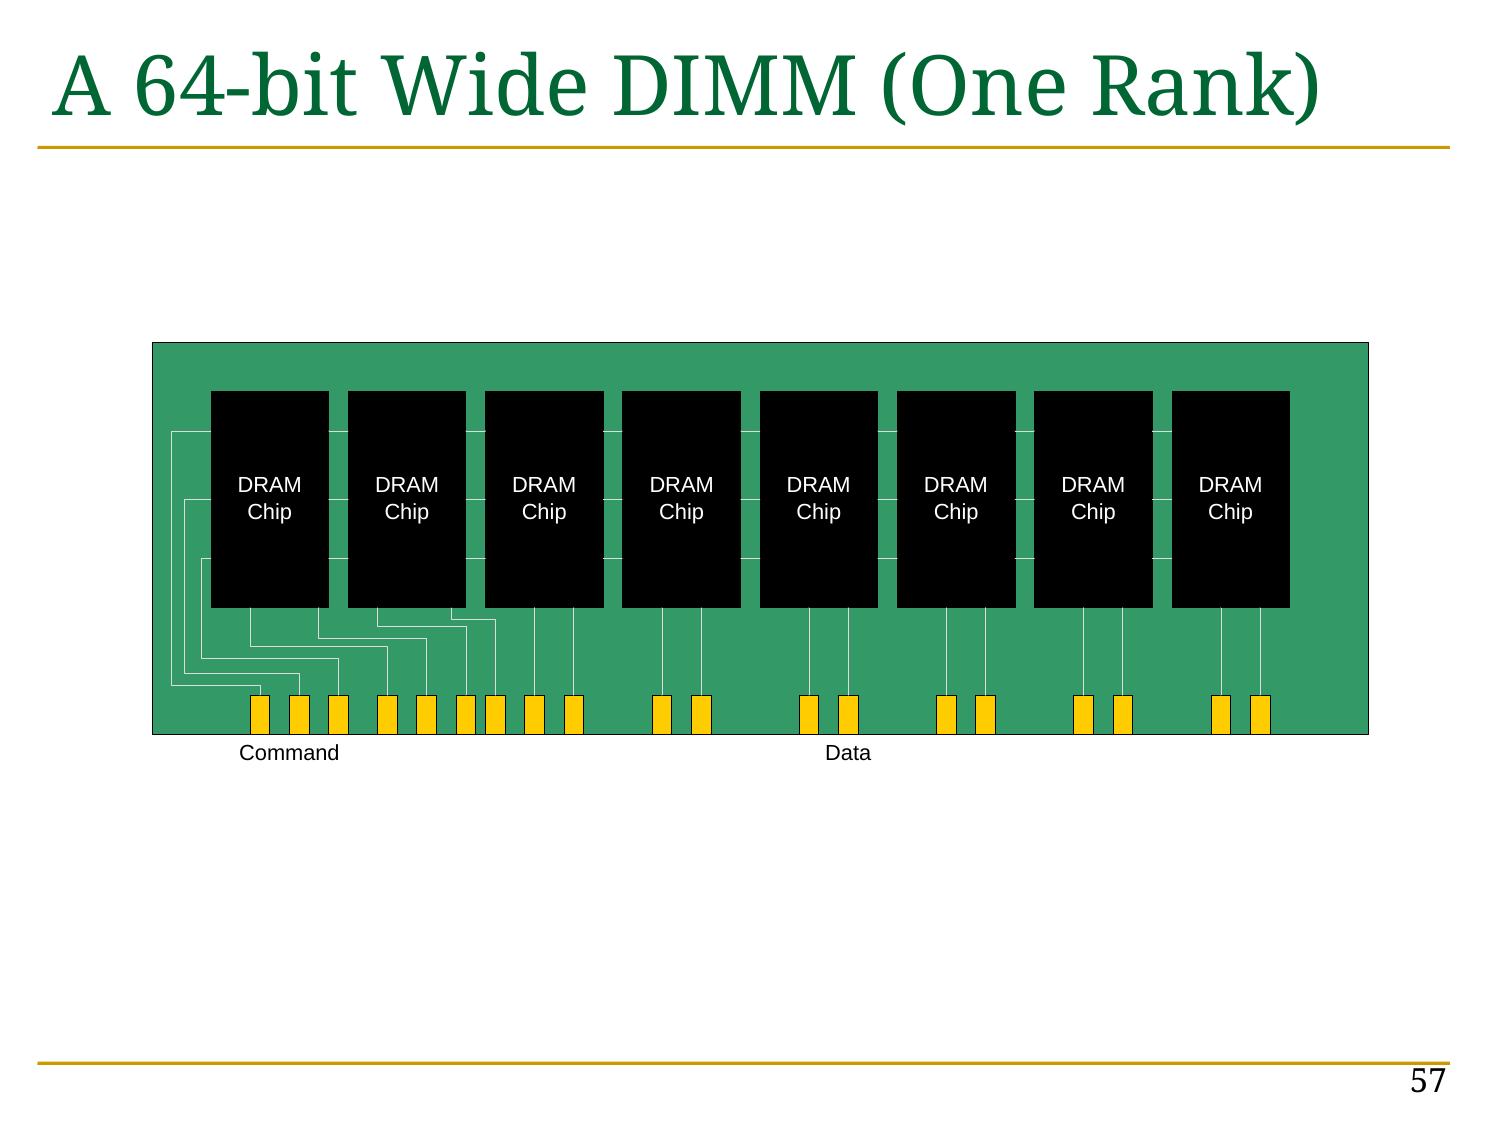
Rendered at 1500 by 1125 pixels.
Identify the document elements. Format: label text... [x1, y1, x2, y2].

title A 64-bit Wide DIMM (One Rank) [37, 24, 1450, 200]
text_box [148, 339, 1372, 771]
slide_number 57 [1111, 1036, 1462, 1112]
